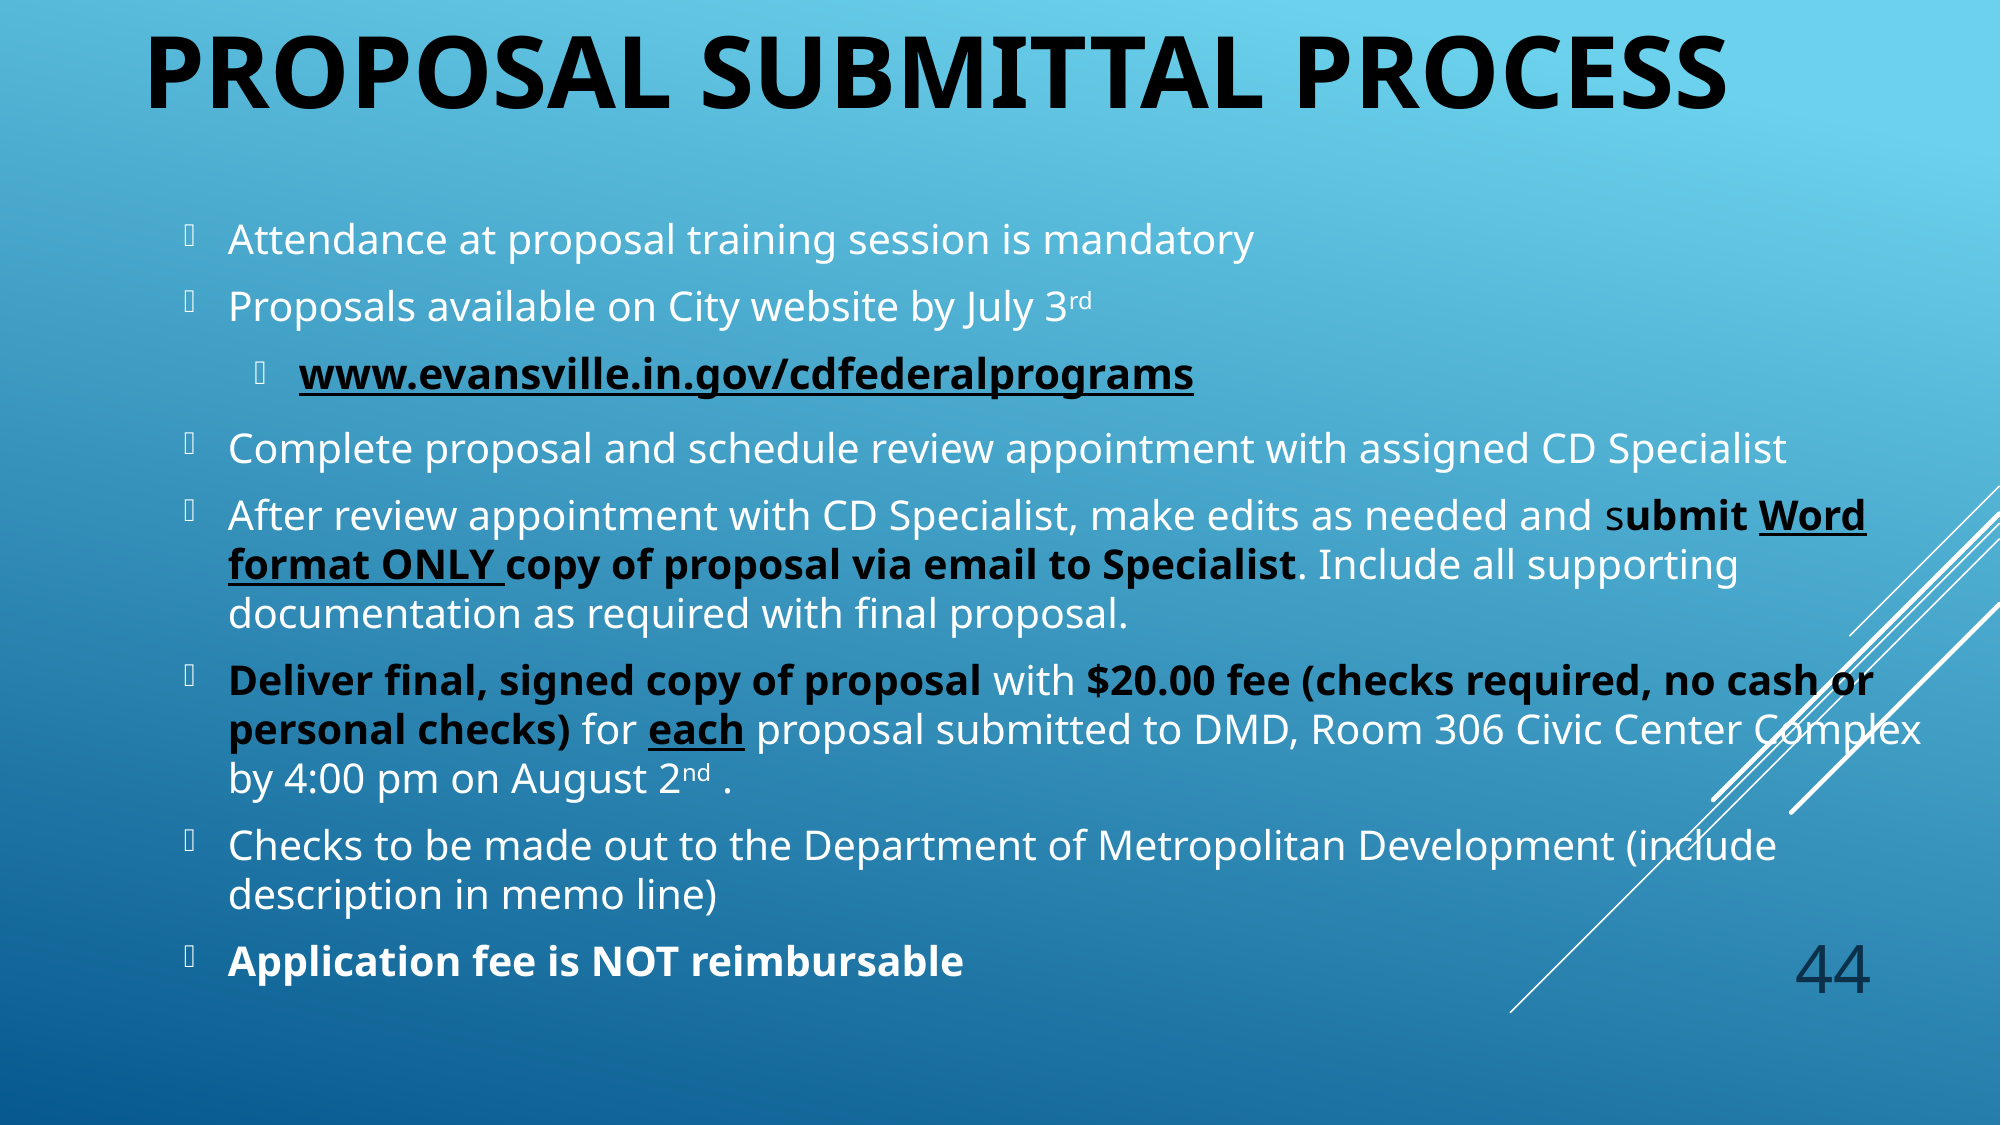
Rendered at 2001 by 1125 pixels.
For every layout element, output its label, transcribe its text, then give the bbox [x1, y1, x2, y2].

list Attendance at proposal training session is mandatory Proposals available on City website by July 3rd www.evansville.in.gov/cdfederalprograms Complete proposal and schedule review appointment with assigned CD Specialist After review appointment with CD Specialist, make edits as needed and submit Word format ONLY copy of proposal via email to Specialist. Include all supporting documentation as required with final proposal. Deliver final, signed copy of proposal with $20.00 fee (checks required, no cash or personal checks) for each proposal submitted to DMD, Room 306 Civic Center Complex by 4:00 pm on August 2nd . Checks to be made out to the Department of Metropolitan Development (include description in memo line) Application fee is NOT reimbursable [98, 206, 1952, 994]
slide_number 44 [1700, 915, 1888, 1025]
title Proposal submittal process [127, 0, 1939, 193]
